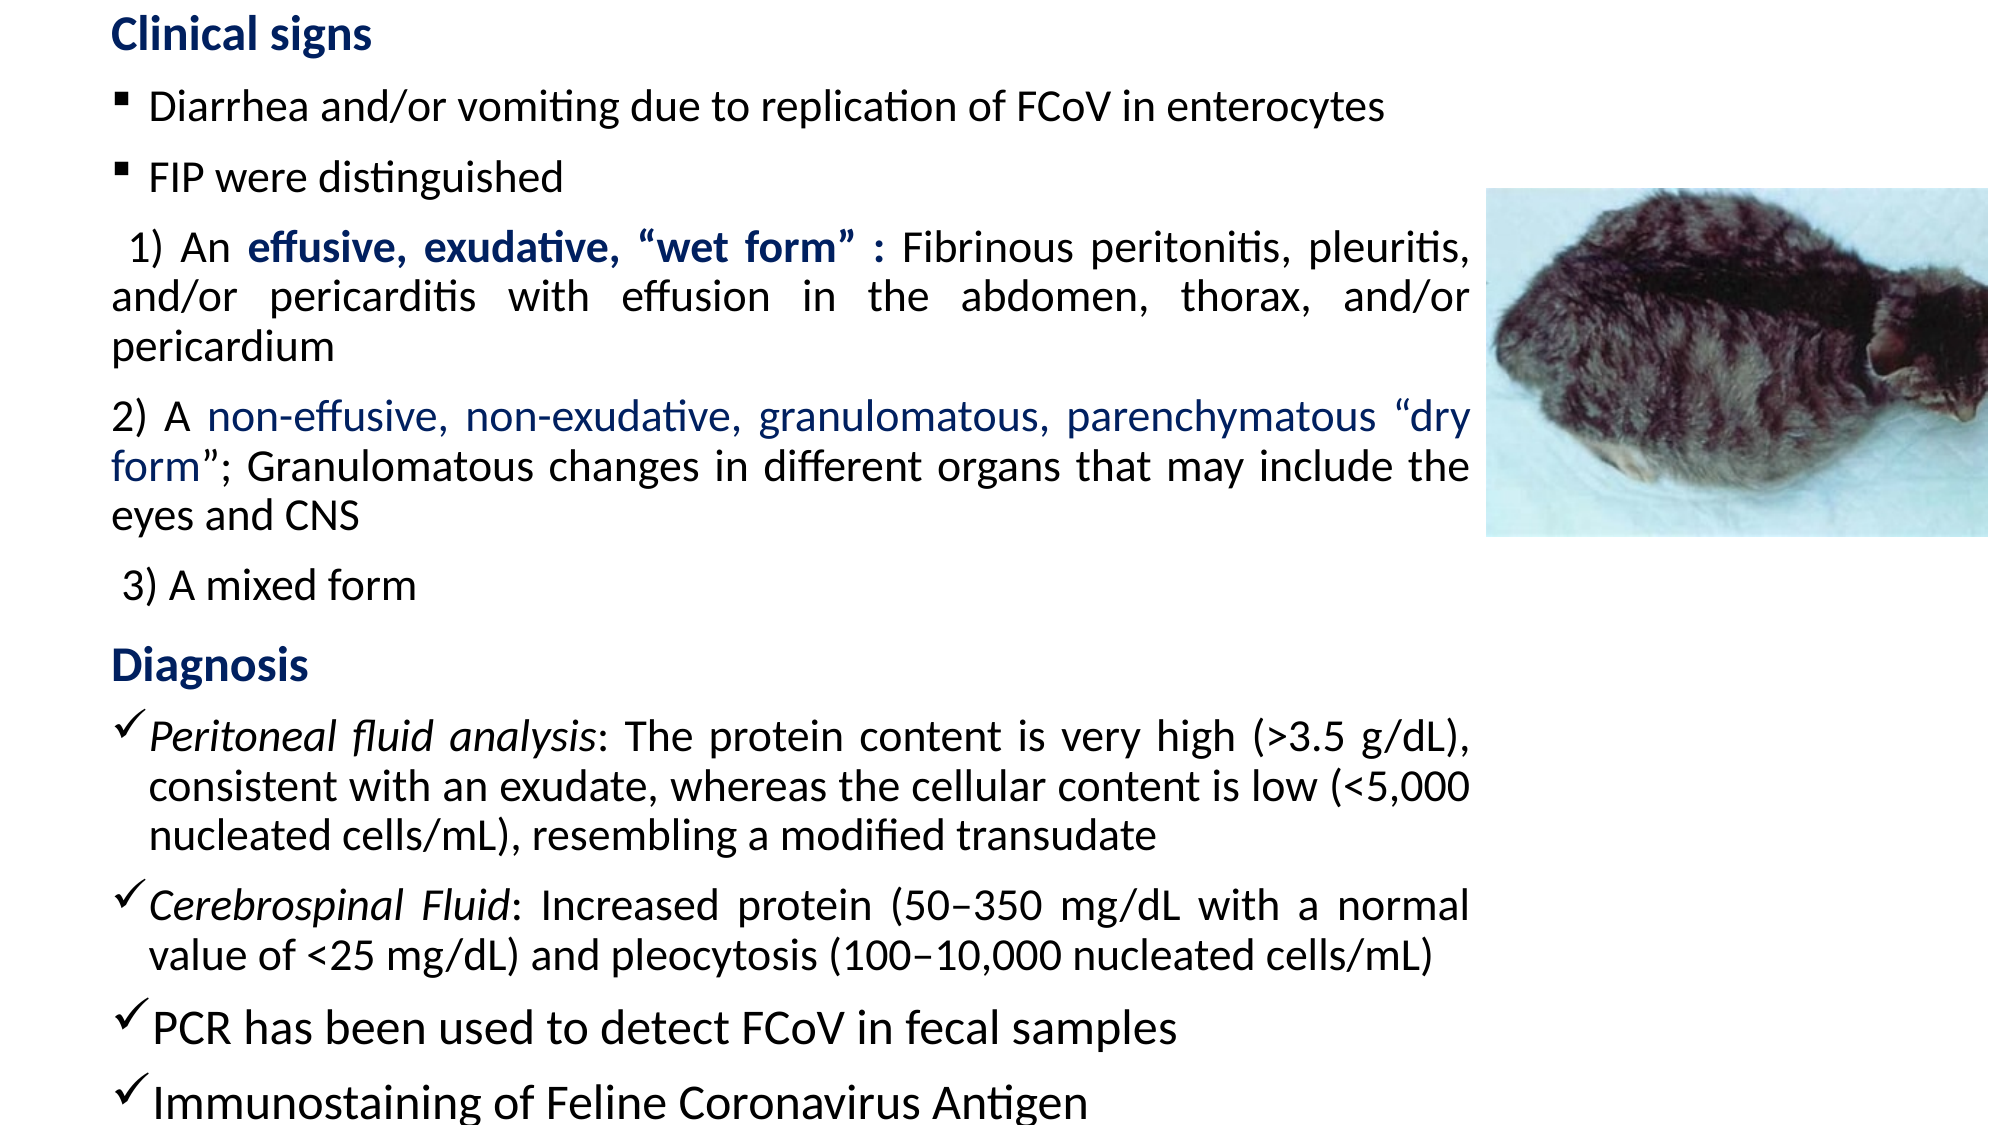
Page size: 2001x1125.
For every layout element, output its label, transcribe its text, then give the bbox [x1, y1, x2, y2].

picture [1486, 188, 1988, 537]
list Clinical signs Diarrhea and/or vomiting due to replication of FCoV in enterocytes FIP were distinguished 1) An effusive, exudative, “wet form” : Fibrinous peritonitis, pleuritis, and/or pericarditis with effusion in the abdomen, thorax, and/or pericardium 2) A non-effusive, non-exudative, granulomatous, parenchymatous “dry form”; Granulomatous changes in different organs that may include the eyes and CNS 3) A mixed form Diagnosis Peritoneal fluid analysis: The protein content is very high (>3.5 g/dL), consistent with an exudate, whereas the cellular content is low (<5,000 nucleated cells/mL), resembling a modified transudate Cerebrospinal Fluid: Increased protein (50–350 mg/dL with a normal value of <25 mg/dL) and pleocytosis (100–10,000 nucleated cells/mL) PCR has been used to detect FCoV in fecal samples Immunostaining of Feline Coronavirus Antigen [96, 0, 1487, 1125]
